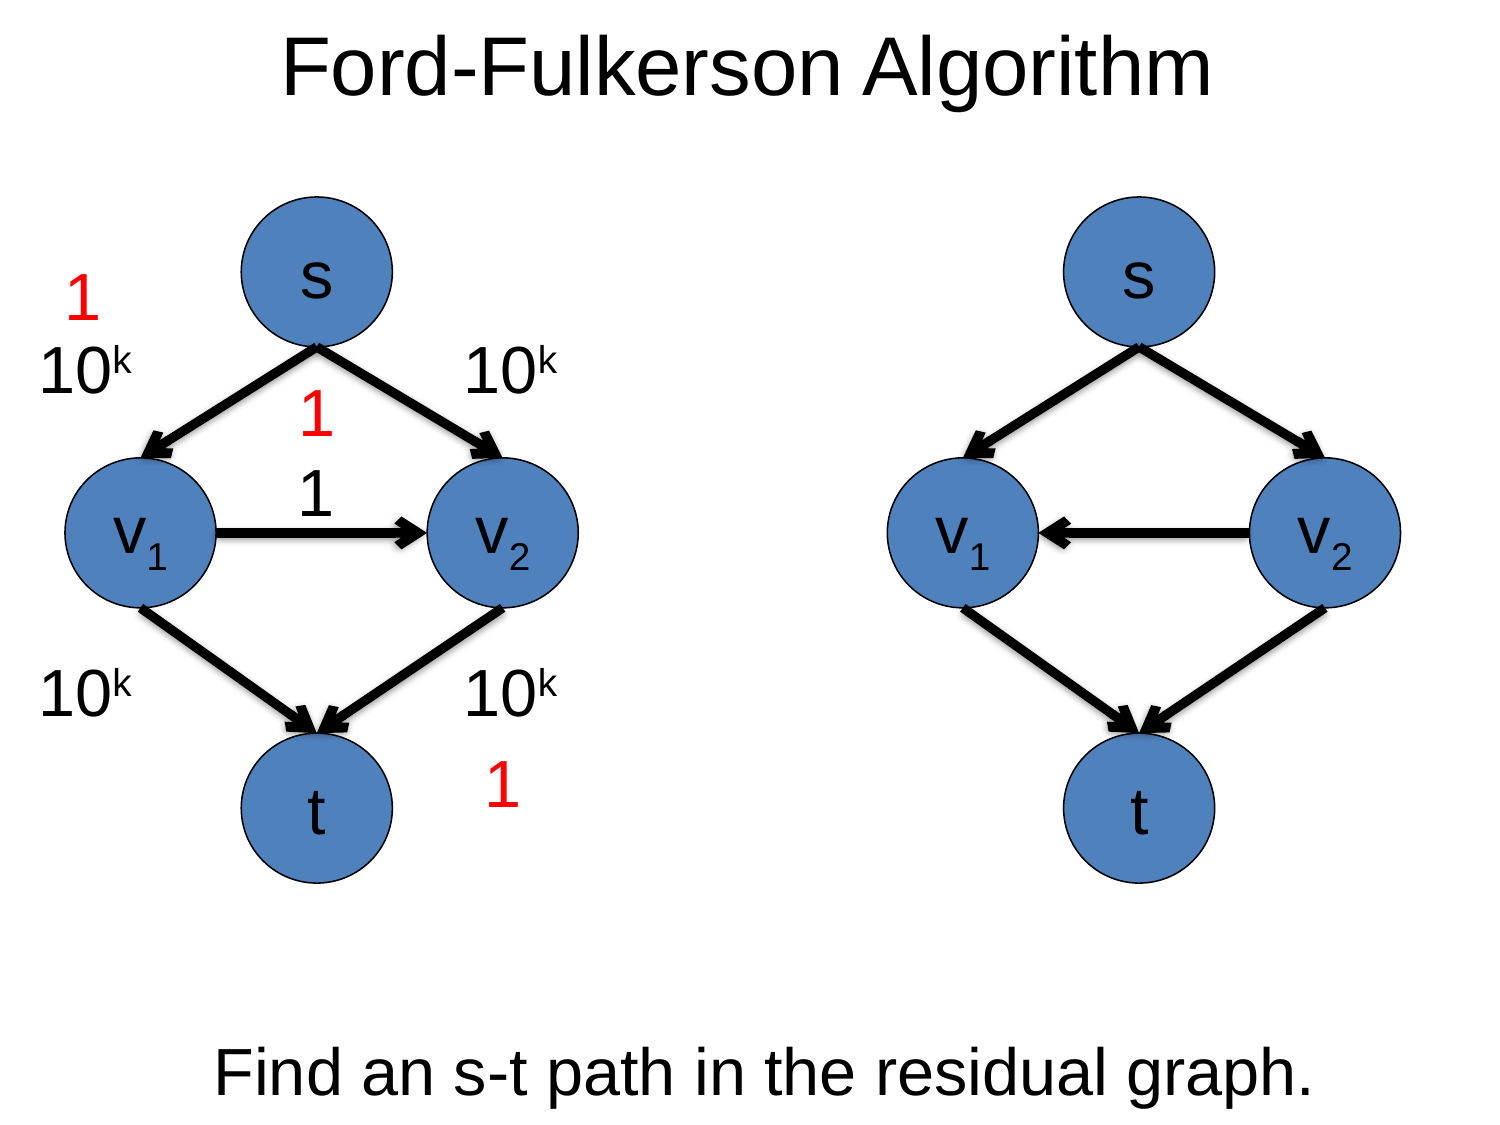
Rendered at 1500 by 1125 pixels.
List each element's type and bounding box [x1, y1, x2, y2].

title [8, 8, 1487, 116]
text_box [23, 196, 579, 884]
text_box [887, 196, 1401, 884]
text_box [198, 1020, 1332, 1116]
